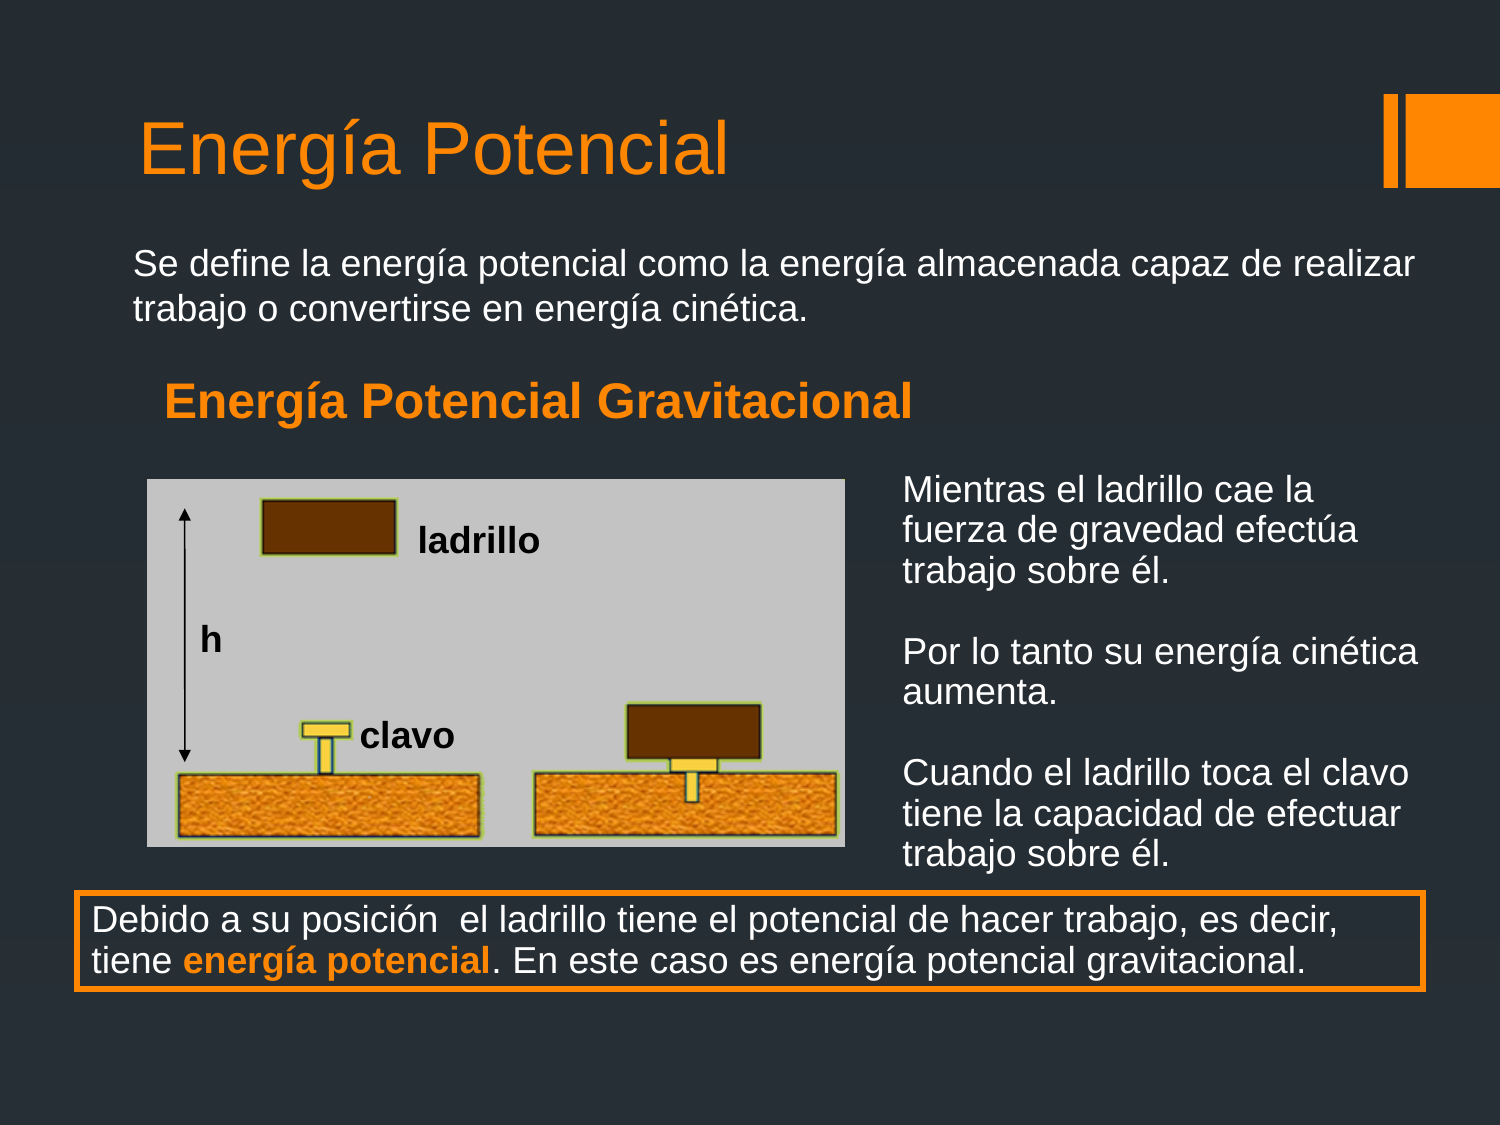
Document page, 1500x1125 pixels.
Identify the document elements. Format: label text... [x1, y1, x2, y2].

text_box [146, 479, 845, 848]
text_box Se define la energía potencial como la energía almacenada capaz de realizar trabajo o convertirse en energía cinética. [118, 231, 1459, 337]
list Mientras el ladrillo cae la fuerza de gravedad efectúa trabajo sobre él. Por lo tanto su energía cinética aumenta. Cuando el ladrillo toca el clavo tiene la capacidad de efectuar trabajo sobre él. [887, 462, 1436, 913]
